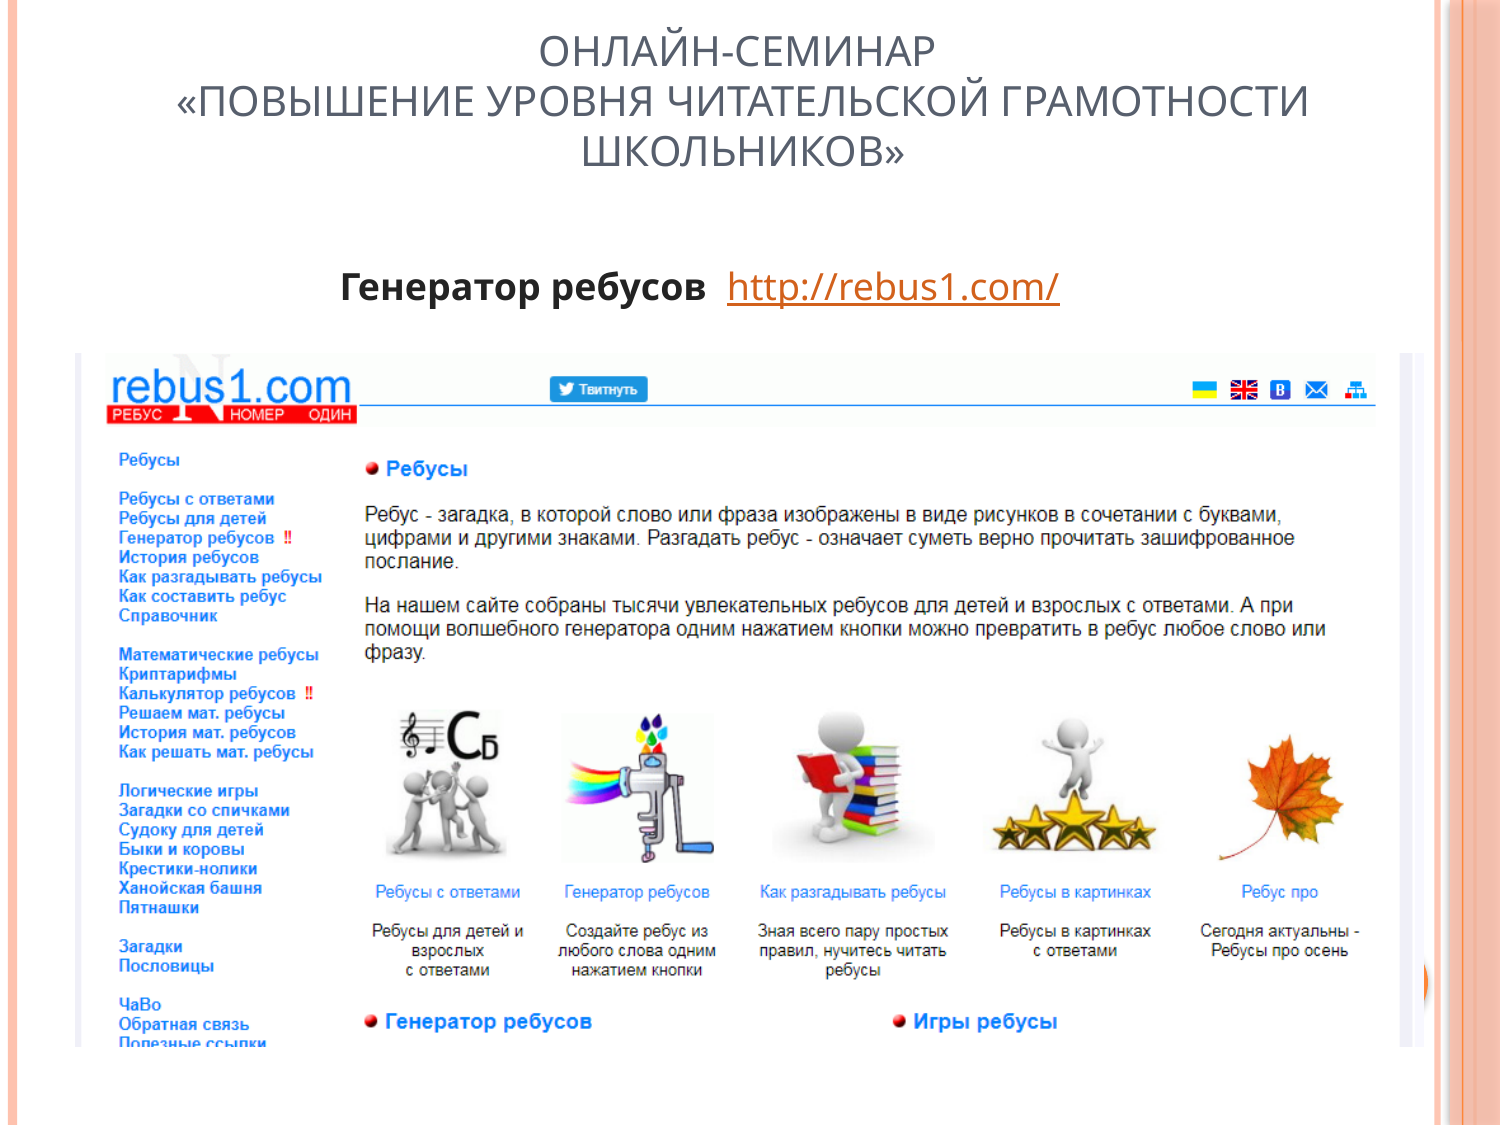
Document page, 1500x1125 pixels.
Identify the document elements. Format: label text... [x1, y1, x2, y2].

title Онлайн-семинар «Повышение уровня читательской грамотности школьников» [75, 45, 1412, 233]
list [74, 353, 1424, 1048]
text_box Генератор ребусов http://rebus1.com/ [324, 255, 1075, 350]
